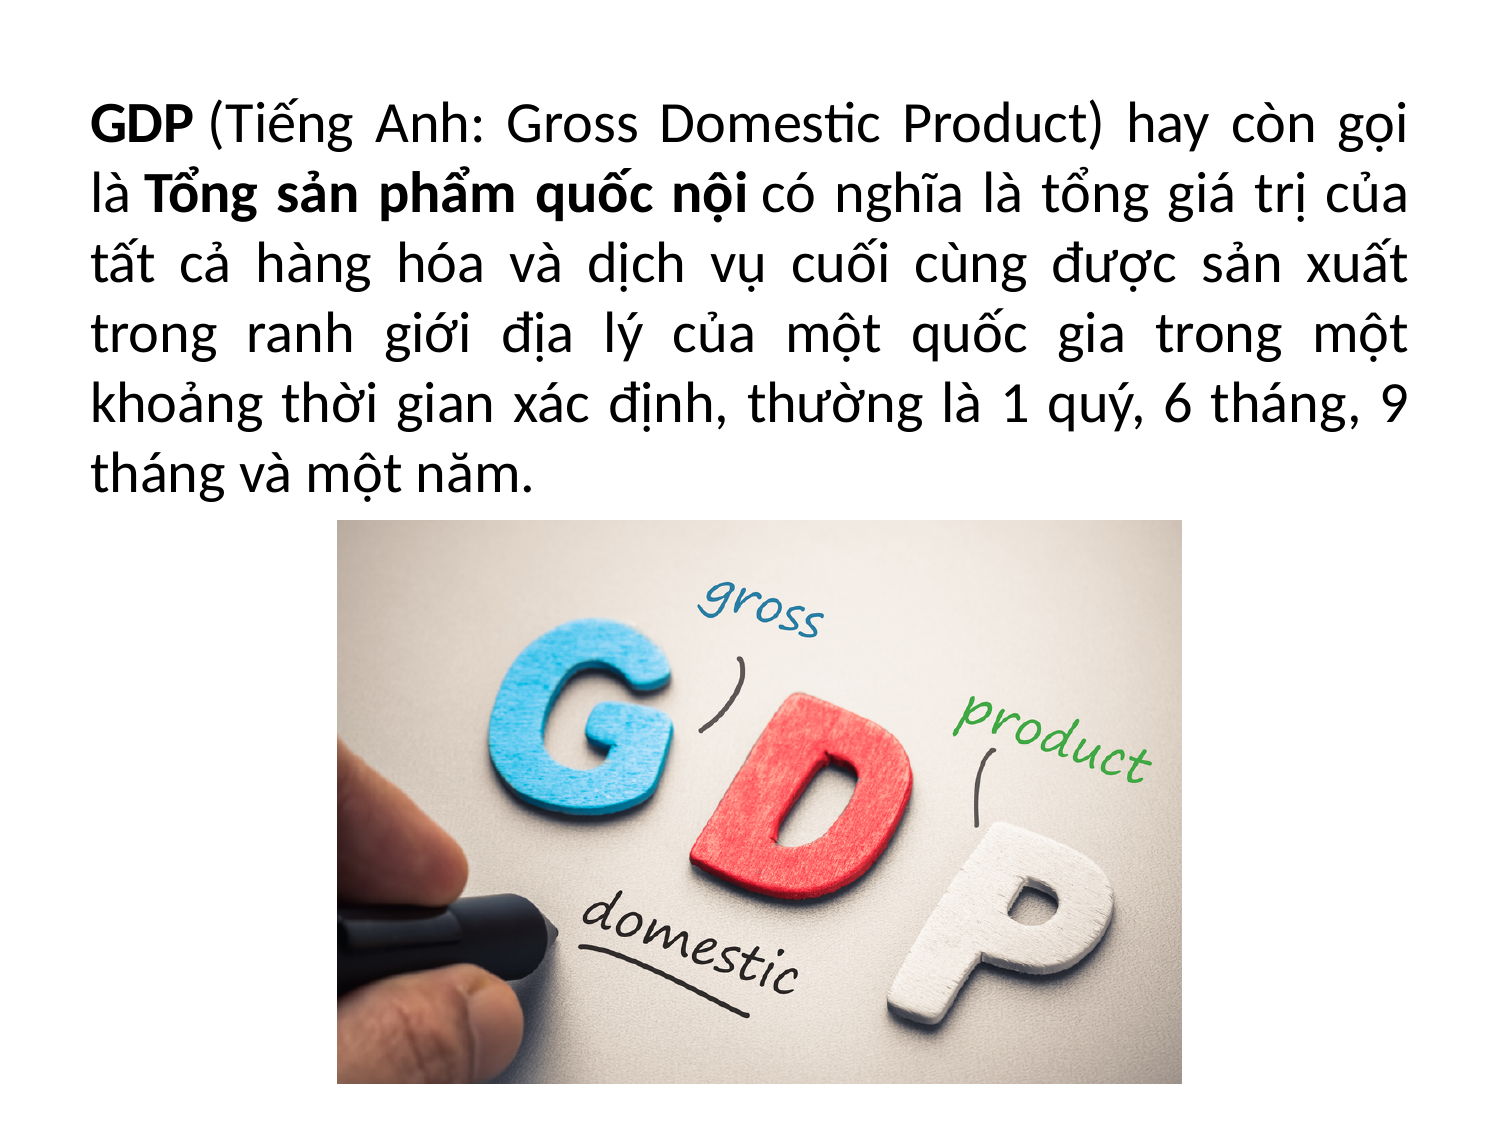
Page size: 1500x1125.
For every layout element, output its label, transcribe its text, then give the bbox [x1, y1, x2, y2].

picture [337, 520, 1182, 1084]
title GDP (Tiếng Anh: Gross Domestic Product) hay còn gọi là Tổng sản phẩm quốc nội có nghĩa là tổng giá trị của tất cả hàng hóa và dịch vụ cuối cùng được sản xuất trong ranh giới địa lý của một quốc gia trong một khoảng thời gian xác định, thường là 1 quý, 6 tháng, 9 tháng và một năm. [75, 200, 1425, 388]
